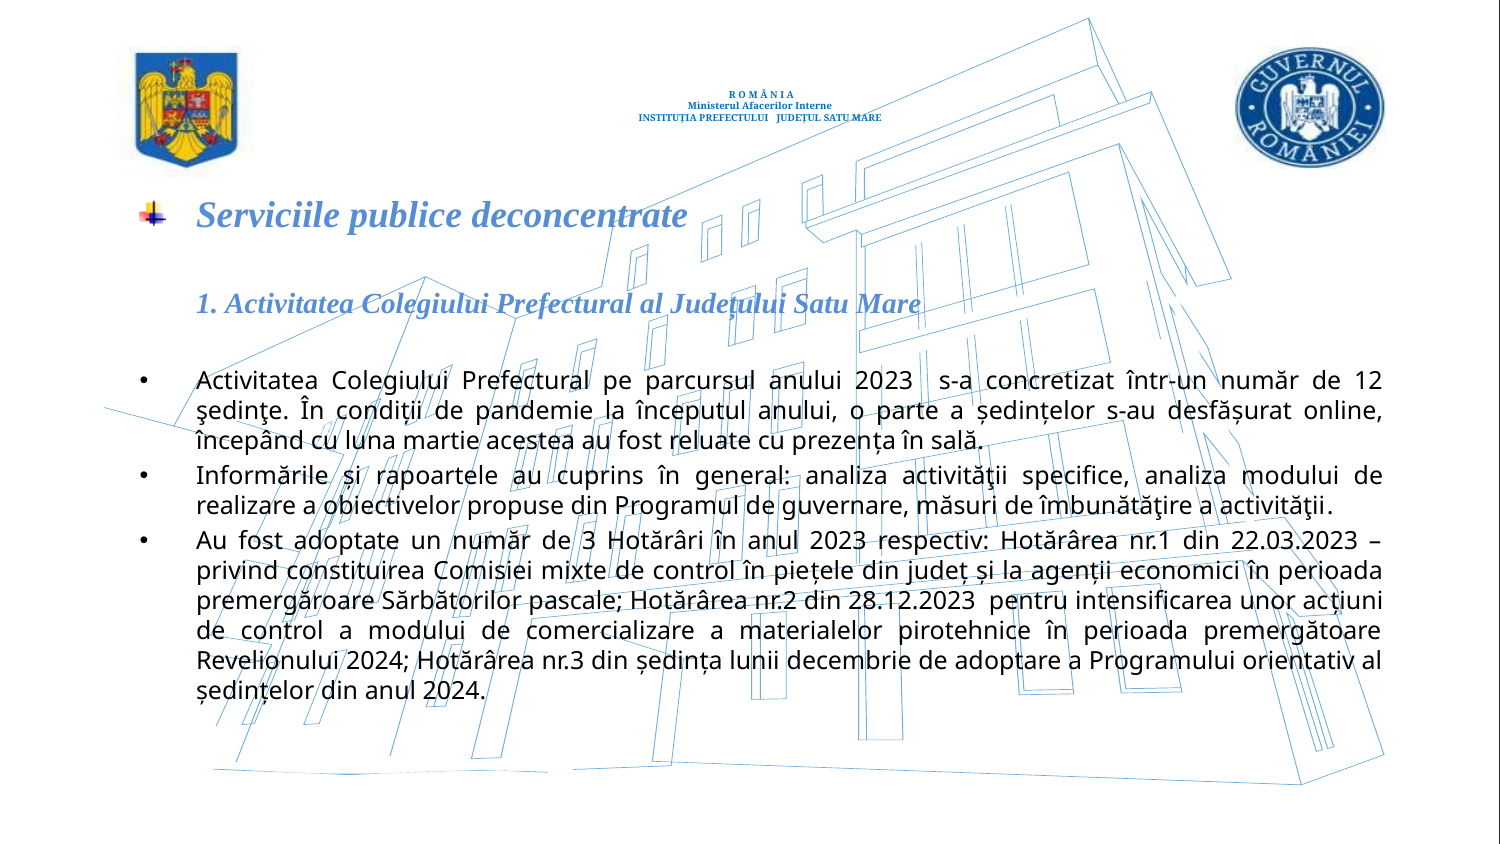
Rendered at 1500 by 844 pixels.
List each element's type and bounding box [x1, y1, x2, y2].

text_box [0, 0, 1500, 844]
